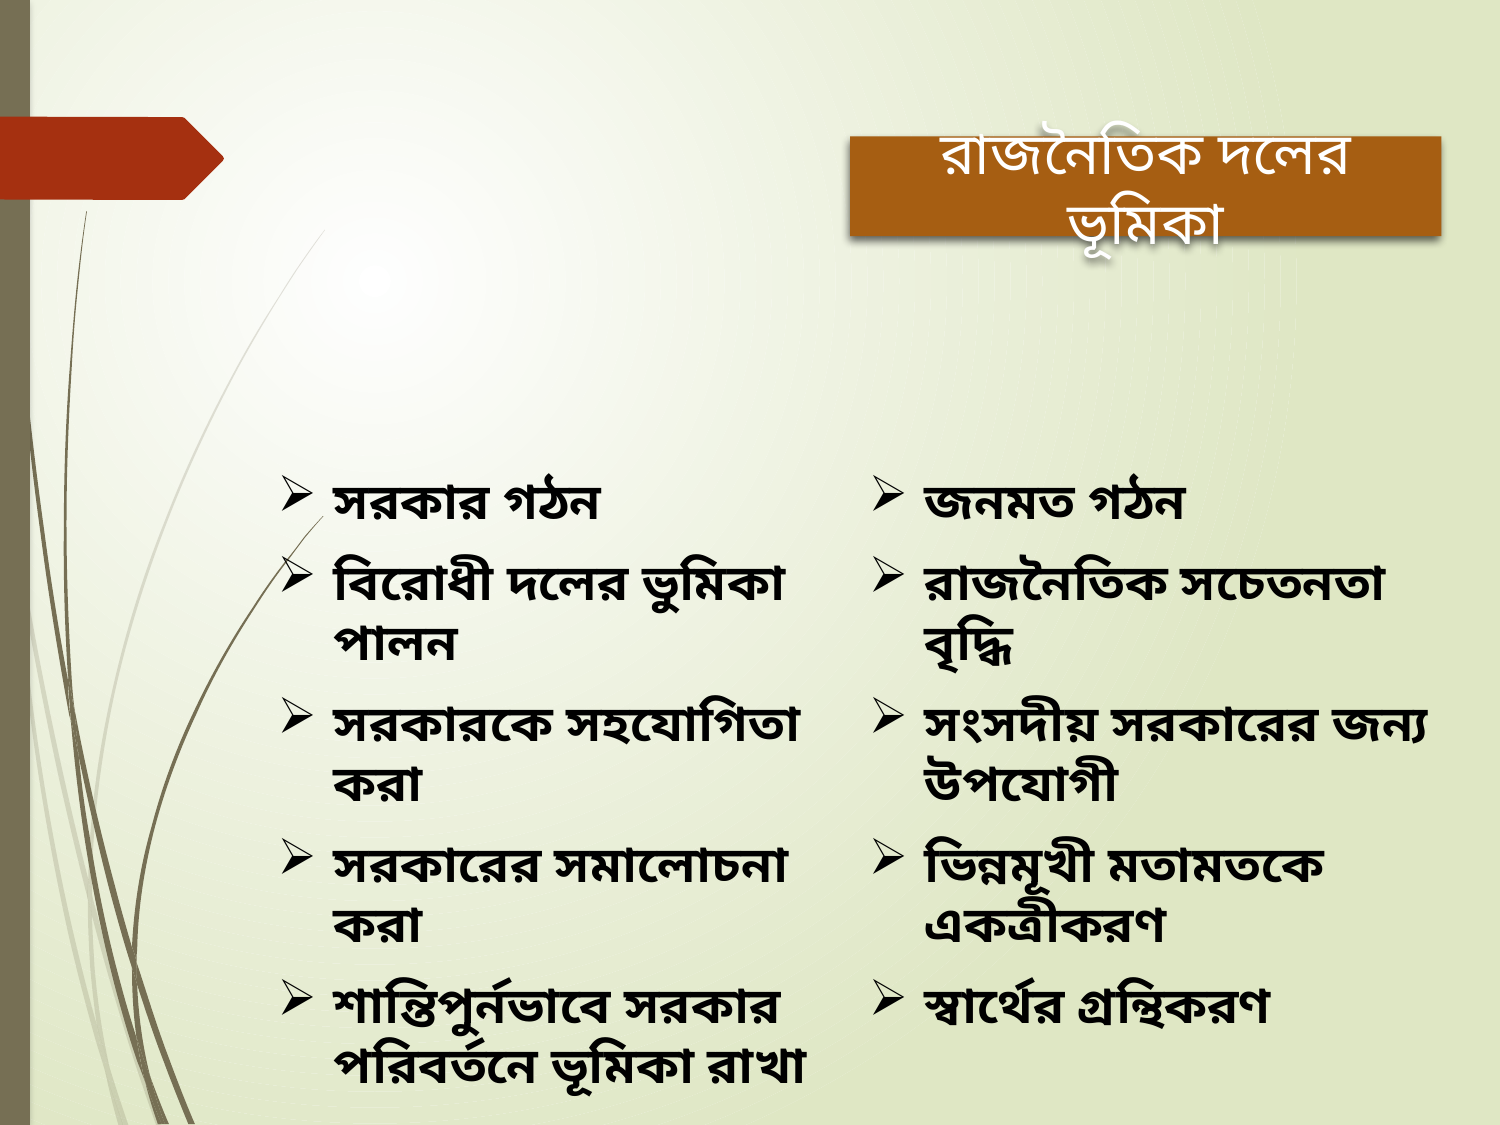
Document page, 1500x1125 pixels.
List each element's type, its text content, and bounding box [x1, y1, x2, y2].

list সরকার গঠন বিরোধী দলের ভুমিকা পালন সরকারকে সহযোগিতা করা সরকারের সমালোচনা করা শান্তিপুর্নভাবে সরকার পরিবর্তনে ভূমিকা রাখা জনমত গঠন রাজনৈতিক সচেতনতা বৃদ্ধি সংসদীয় সরকারের জন্য উপযোগী ভিন্নমূখী মতামতকে একত্রীকরণ স্বার্থের গ্রন্থিকরণ [262, 462, 1475, 1038]
text_box রাজনৈতিক দলের ভূমিকা [850, 136, 1442, 237]
